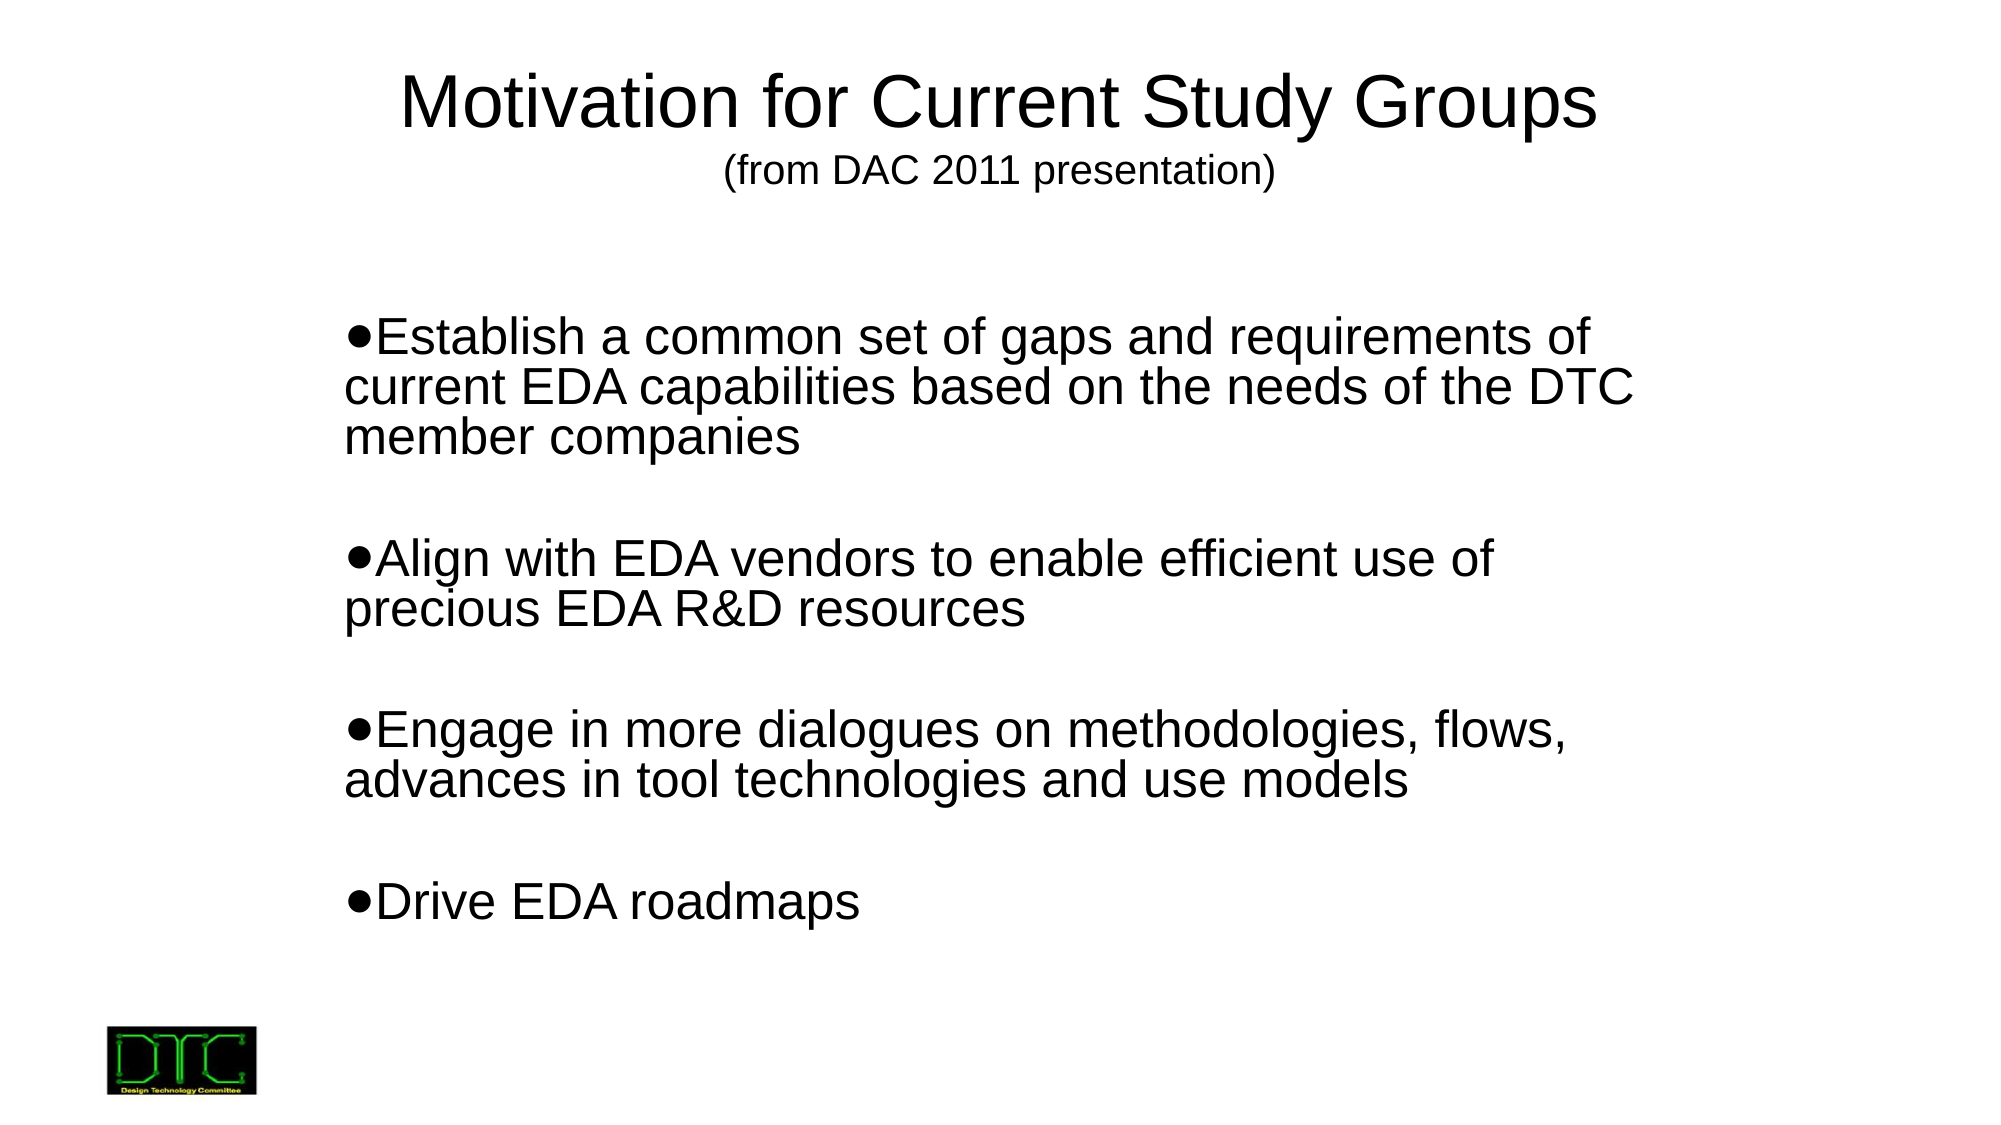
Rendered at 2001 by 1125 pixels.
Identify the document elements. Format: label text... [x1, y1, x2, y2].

list Establish a common set of gaps and requirements of current EDA capabilities based on the needs of the DTC member companies Align with EDA vendors to enable efficient use of precious EDA R&D resources Engage in more dialogues on methodologies, flows, advances in tool technologies and use models Drive EDA roadmaps [328, 307, 1679, 1050]
title Motivation for Current Study Groups (from DAC 2011 presentation) [324, 45, 1675, 233]
picture [99, 1012, 264, 1108]
